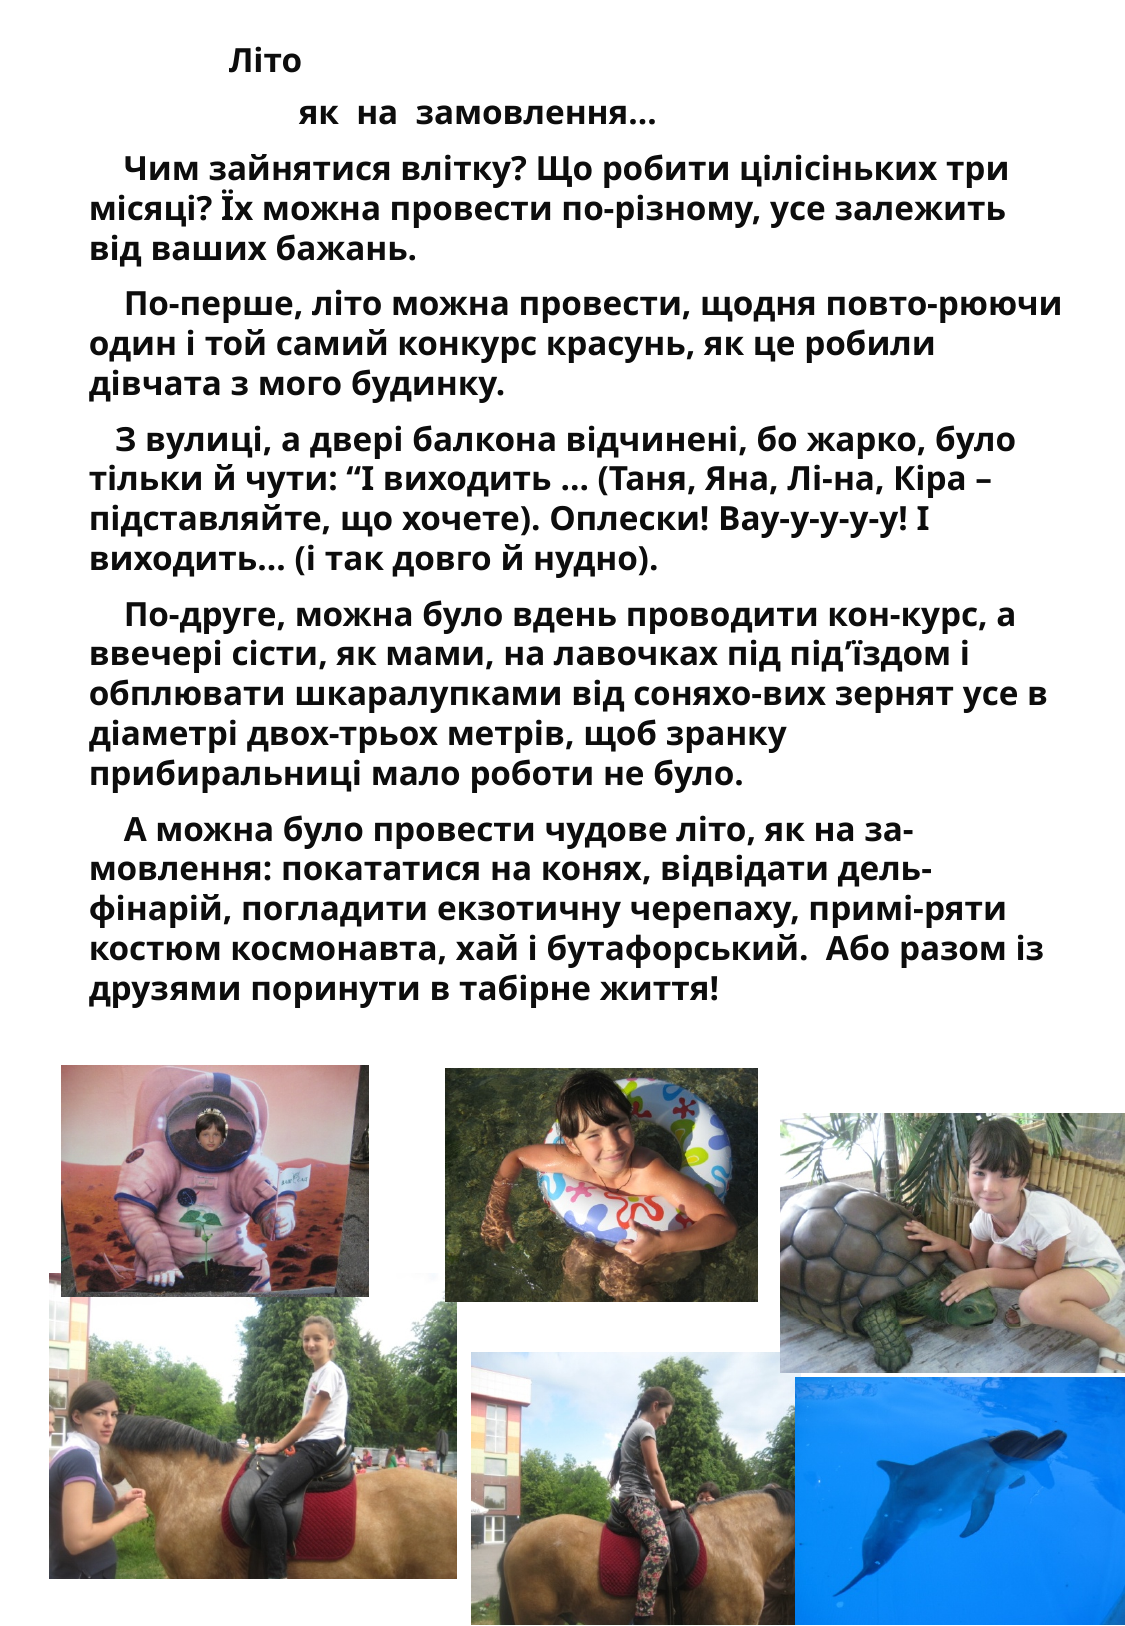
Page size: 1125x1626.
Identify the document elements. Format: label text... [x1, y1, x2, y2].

list Літо як на замовлення… Чим зайнятися влітку? Що робити цілісіньких три місяці? Їх можна провести по-різному, усе залежить від ваших бажань. По-перше, літо можна провести, щодня повто-рюючи один і той самий конкурс красунь, як це робили дівчата з мого будинку. З вулиці, а двері балкона відчинені, бо жарко, було тільки й чути: “І виходить … (Таня, Яна, Лі-на, Кіра – підставляйте, що хочете). Оплески! Вау-у-у-у-у! І виходить… (і так довго й нудно). По-друге, можна було вдень проводити кон-курс, а ввечері сісти, як мами, на лавочках під під’їздом і обплювати шкаралупками від соняхо-вих зернят усе в діаметрі двох-трьох метрів, щоб зранку прибиральниці мало роботи не було. А можна було провести чудове літо, як на за-мовлення: покататися на конях, відвідати дель-фінарій, погладити екзотичну черепаху, примі-ряти костюм космонавта, хай і бутафорський. Або разом із друзями поринути в табірне життя! [73, 36, 1082, 1535]
picture [471, 1113, 1125, 1625]
picture [49, 1065, 758, 1580]
